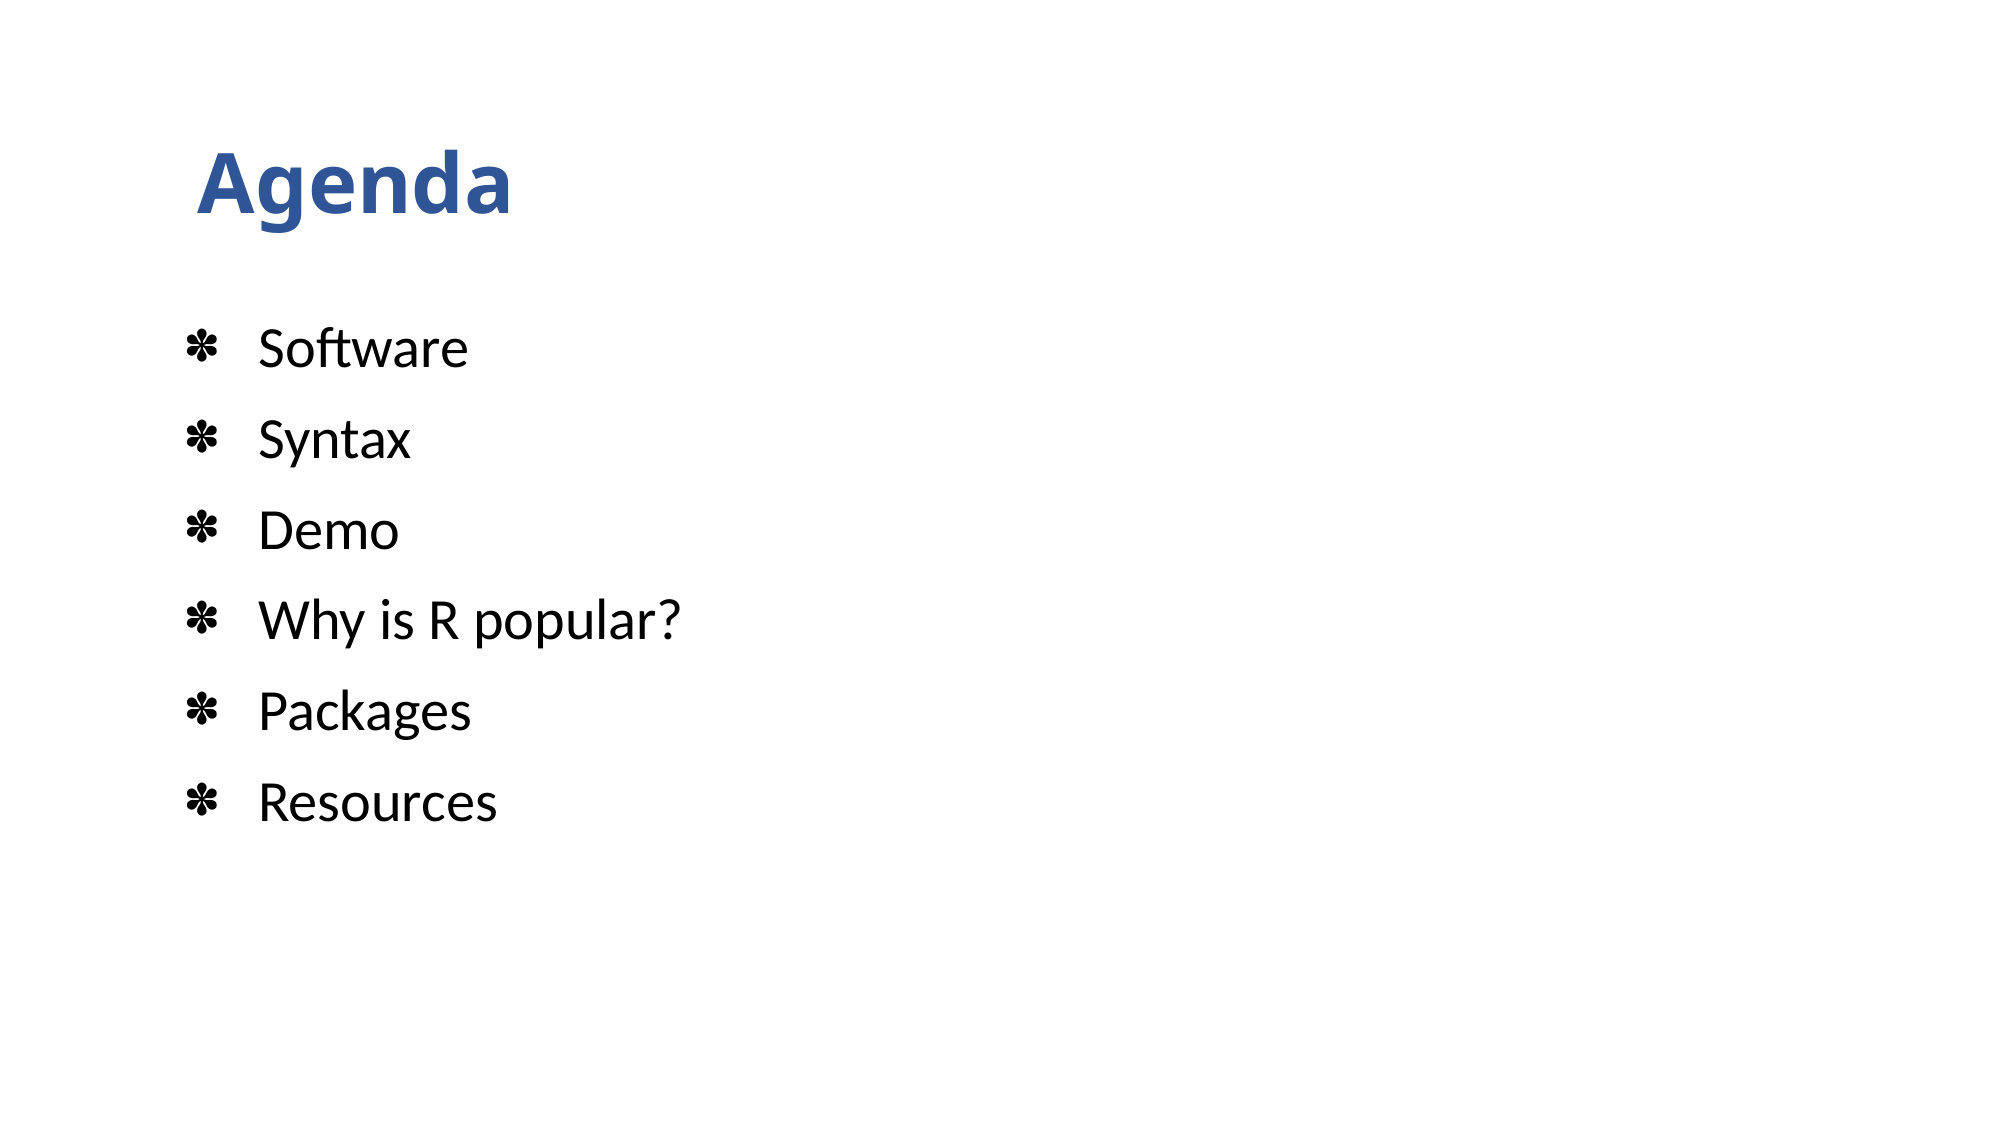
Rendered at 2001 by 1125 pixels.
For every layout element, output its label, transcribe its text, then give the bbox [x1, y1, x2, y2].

list Software Syntax Demo Why is R popular? Packages Resources [166, 302, 1834, 963]
title Agenda [183, 90, 1851, 284]
